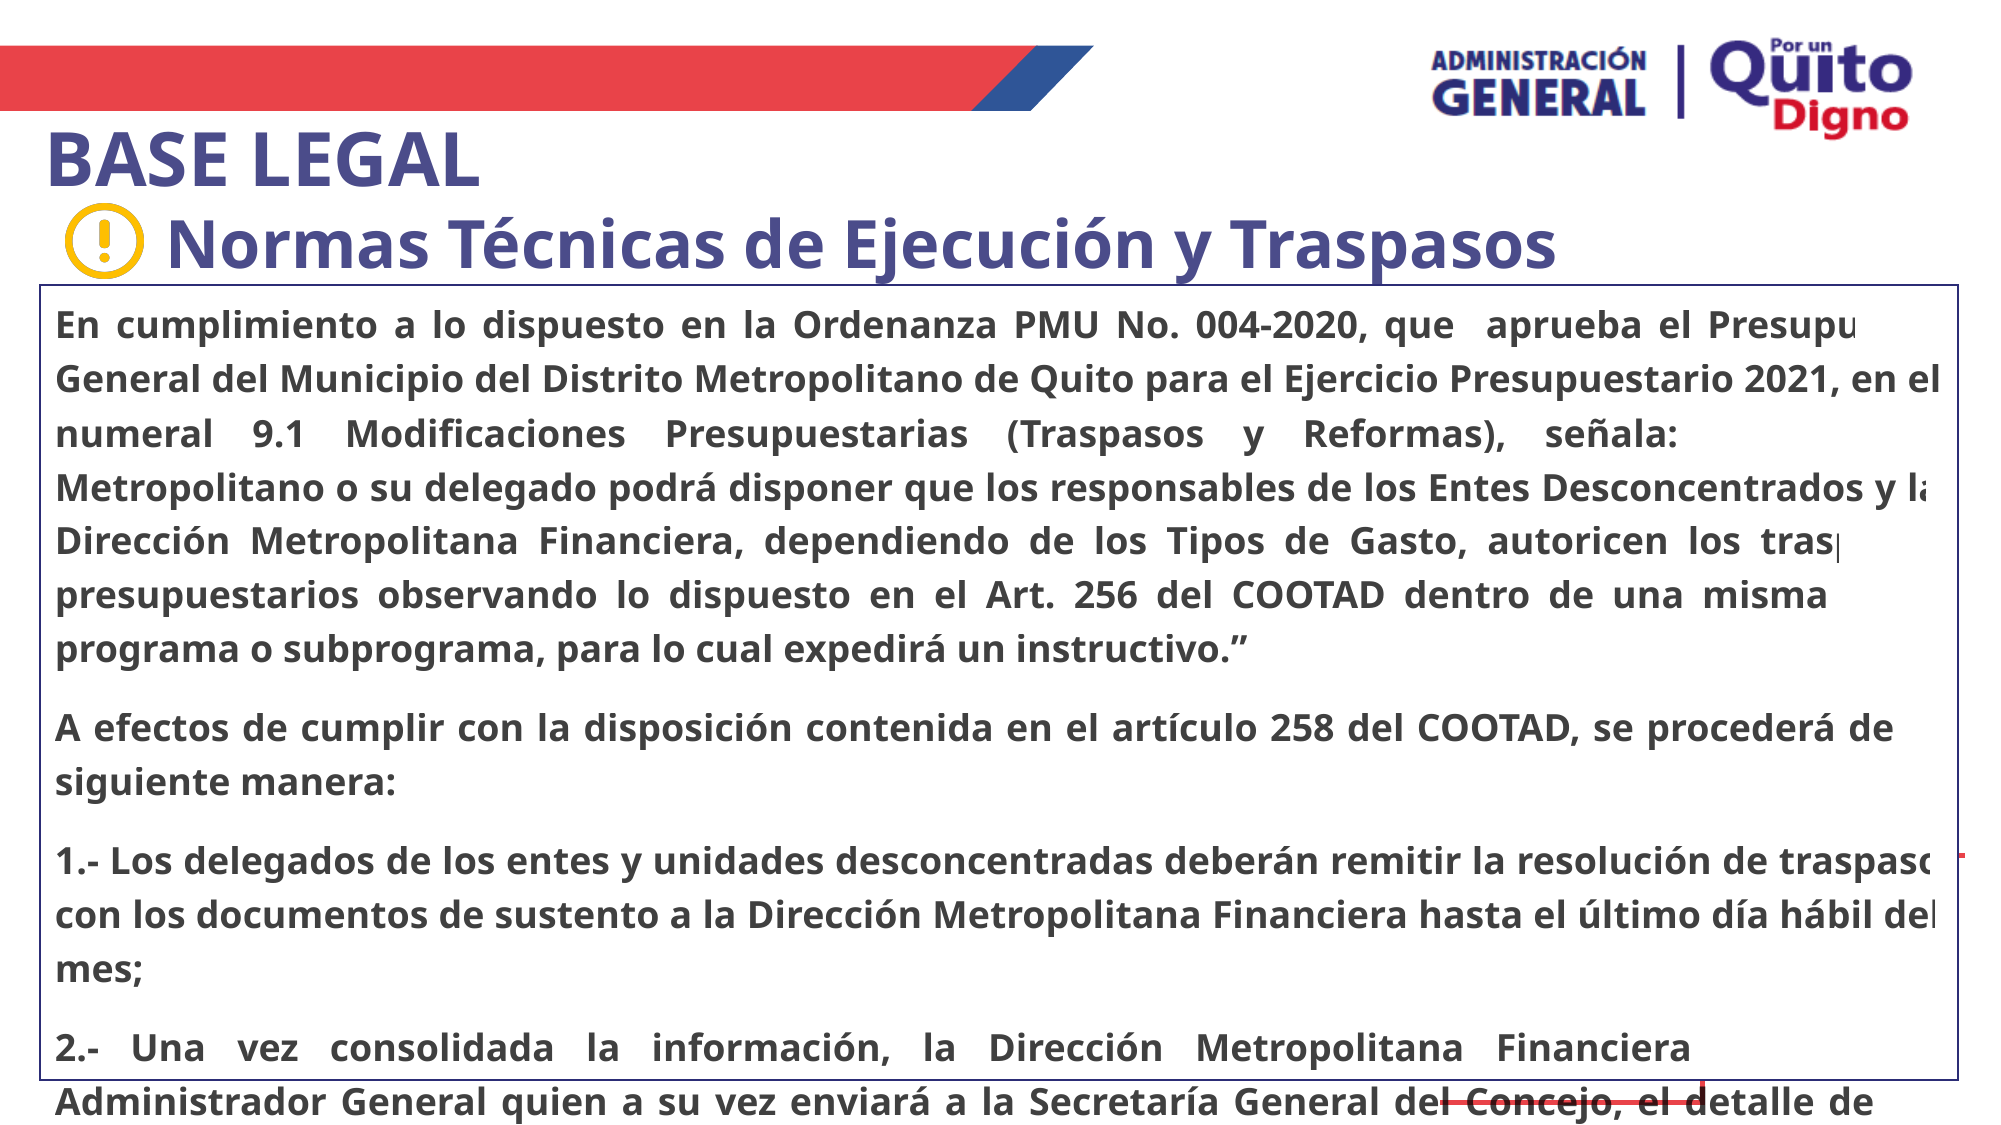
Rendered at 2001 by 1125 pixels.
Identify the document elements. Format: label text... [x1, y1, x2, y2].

text_box BASE LEGAL [0, 113, 534, 199]
text_box En cumplimiento a lo dispuesto en la Ordenanza PMU No. 004-2020, que aprueba el Presupuesto General del Municipio del Distrito Metropolitano de Quito para el Ejercicio Presupuestario 2021, en el numeral 9.1 Modificaciones Presupuestarias (Traspasos y Reformas), señala: “El Alcalde Metropolitano o su delegado podrá disponer que los responsables de los Entes Desconcentrados y la Dirección Metropolitana Financiera, dependiendo de los Tipos de Gasto, autoricen los traspasos presupuestarios observando lo dispuesto en el Art. 256 del COOTAD dentro de una misma área, programa o subprograma, para lo cual expedirá un instructivo.” A efectos de cumplir con la disposición contenida en el artículo 258 del COOTAD, se procederá de la siguiente manera: 1.- Los delegados de los entes y unidades desconcentradas deberán remitir la resolución de traspaso con los documentos de sustento a la Dirección Metropolitana Financiera hasta el último día hábil del mes; 2.- Una vez consolidada la información, la Dirección Metropolitana Financiera remitirá al Administrador General quien a su vez enviará a la Secretaría General del Concejo, el detalle de los traspasos autorizados en el GAD DMQ, a efectos de que, previa disposición del señor Alcalde Metropolitano, sea puesto en conocimiento del Concejo Metropolitano de Quito. [40, 285, 1959, 1080]
picture [65, 203, 144, 280]
text_box Normas Técnicas de Ejecución y Traspasos Presupuestarios [121, 203, 1775, 285]
